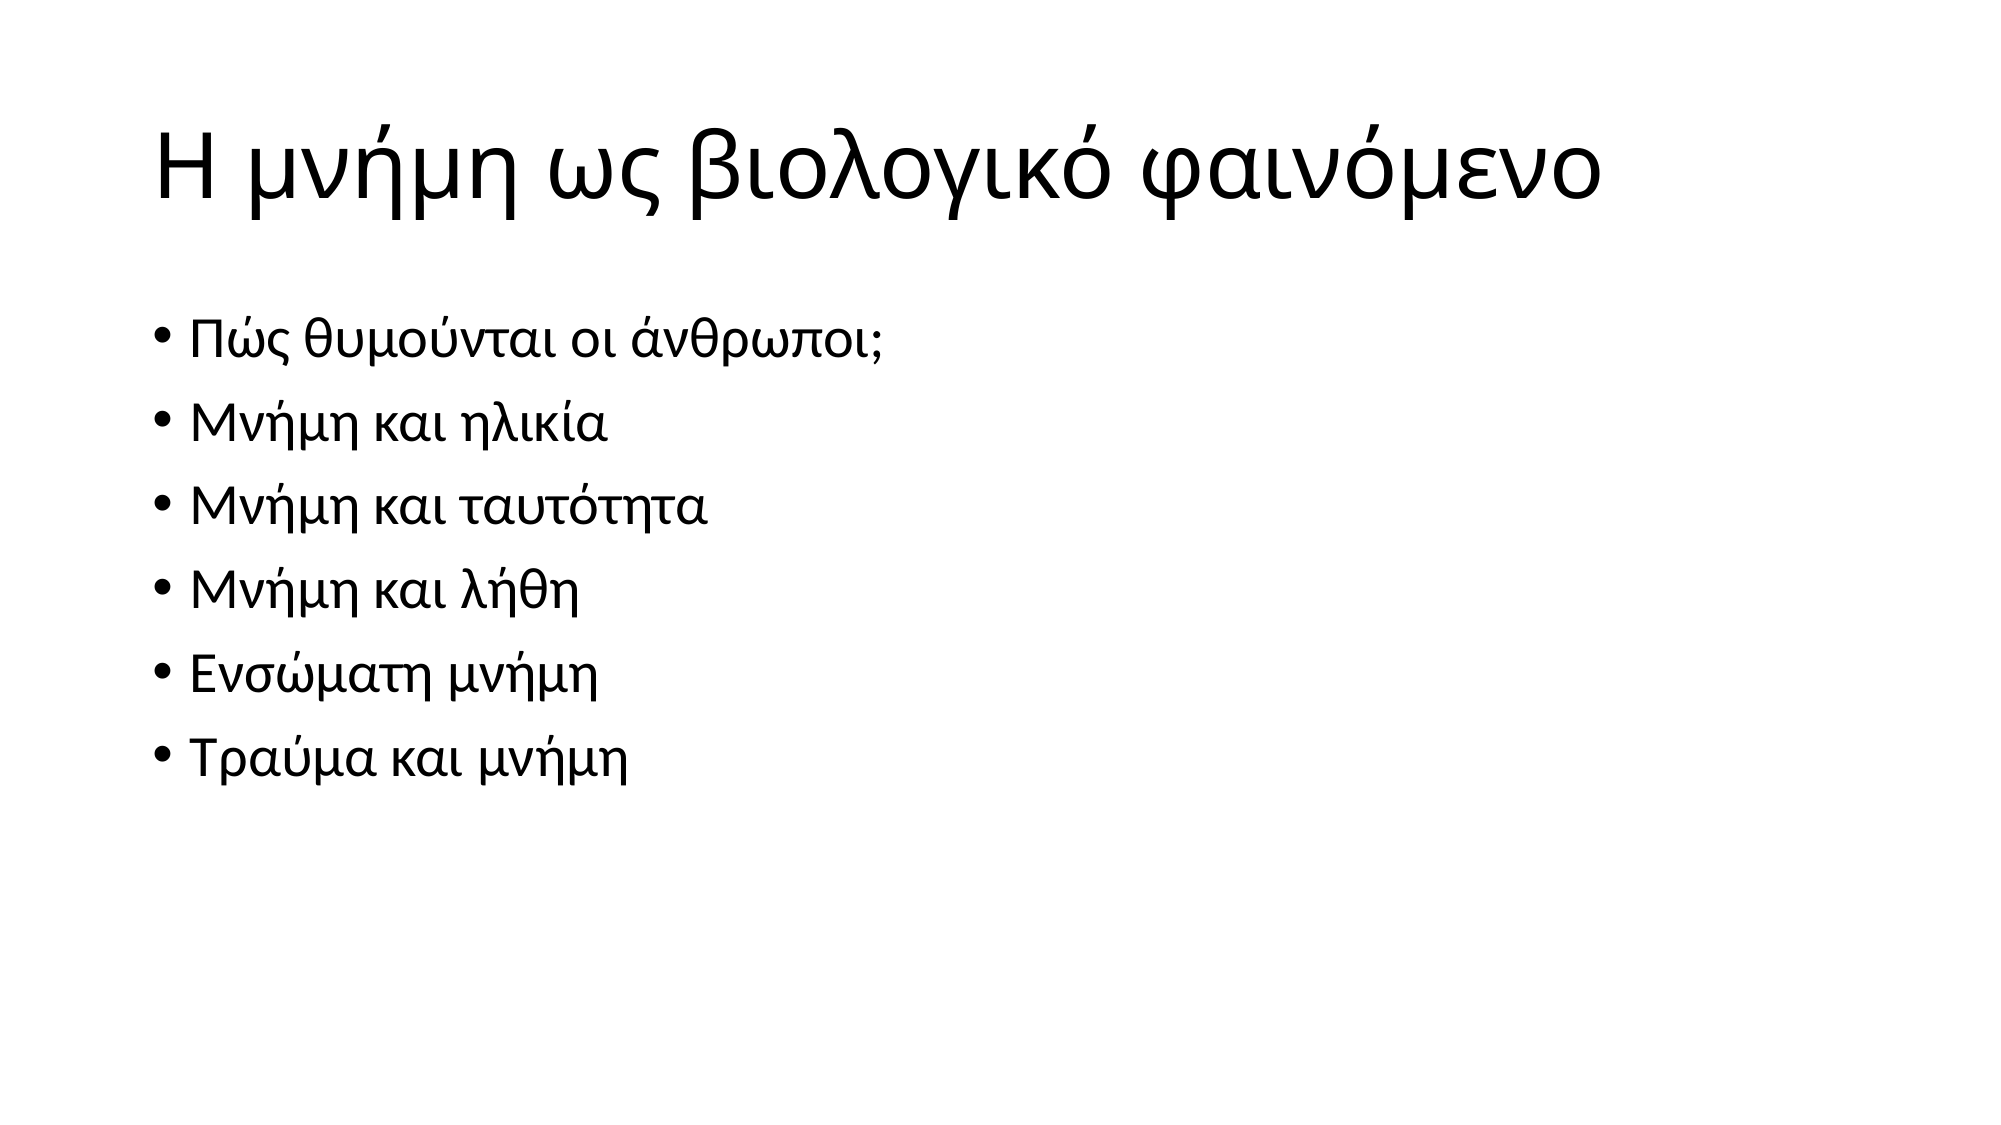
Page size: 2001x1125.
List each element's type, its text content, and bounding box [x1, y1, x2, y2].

list Πώς θυμούνται οι άνθρωποι; Μνήμη και ηλικία Μνήμη και ταυτότητα Μνήμη και λήθη Ενσώματη μνήμη Τραύμα και μνήμη [137, 299, 1863, 1014]
title Η μνήμη ως βιολογικό φαινόμενο [137, 59, 1863, 278]
